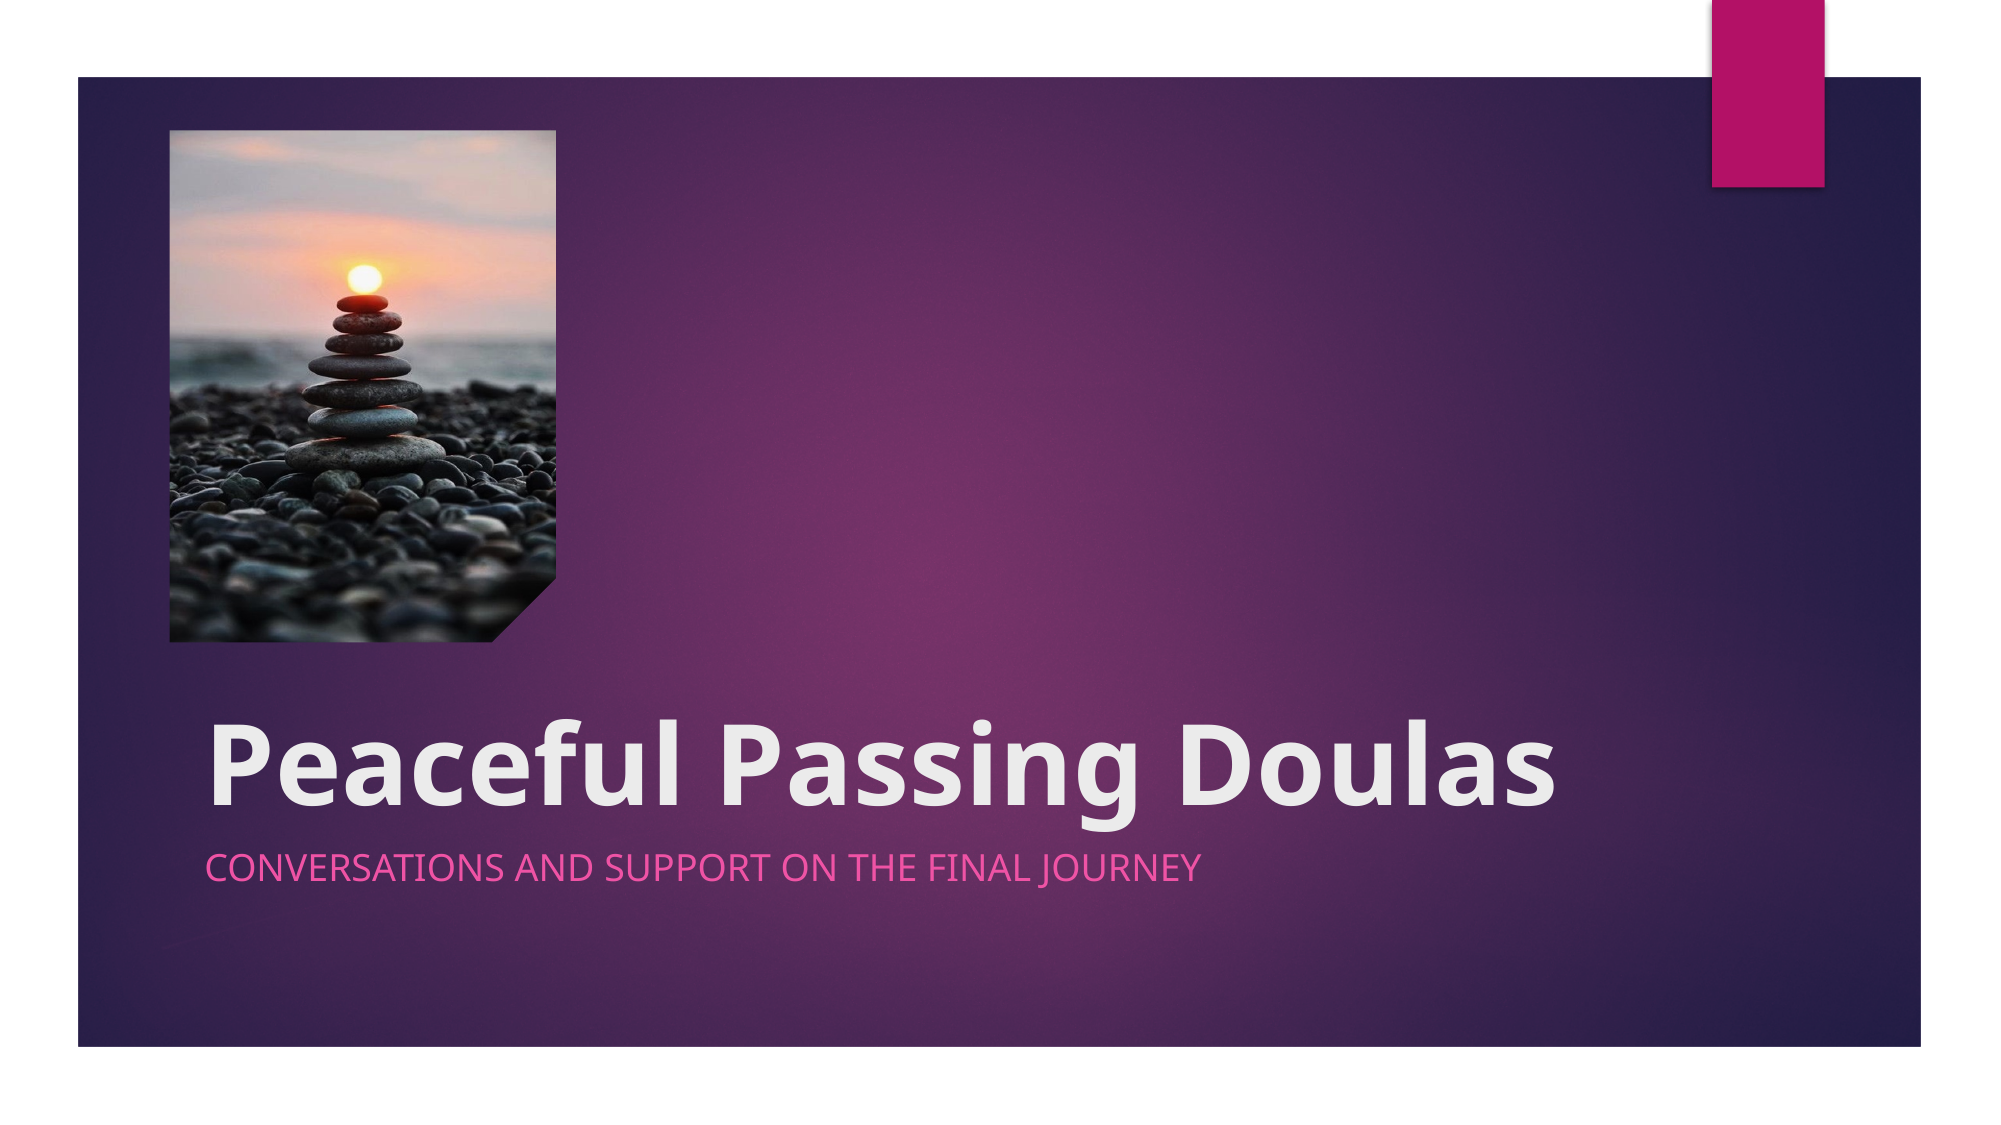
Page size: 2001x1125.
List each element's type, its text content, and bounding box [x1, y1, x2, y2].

title Peaceful Passing Doulas [189, 396, 1638, 835]
subtitle Conversations and support on the final journey [189, 835, 1638, 978]
picture [169, 130, 557, 643]
